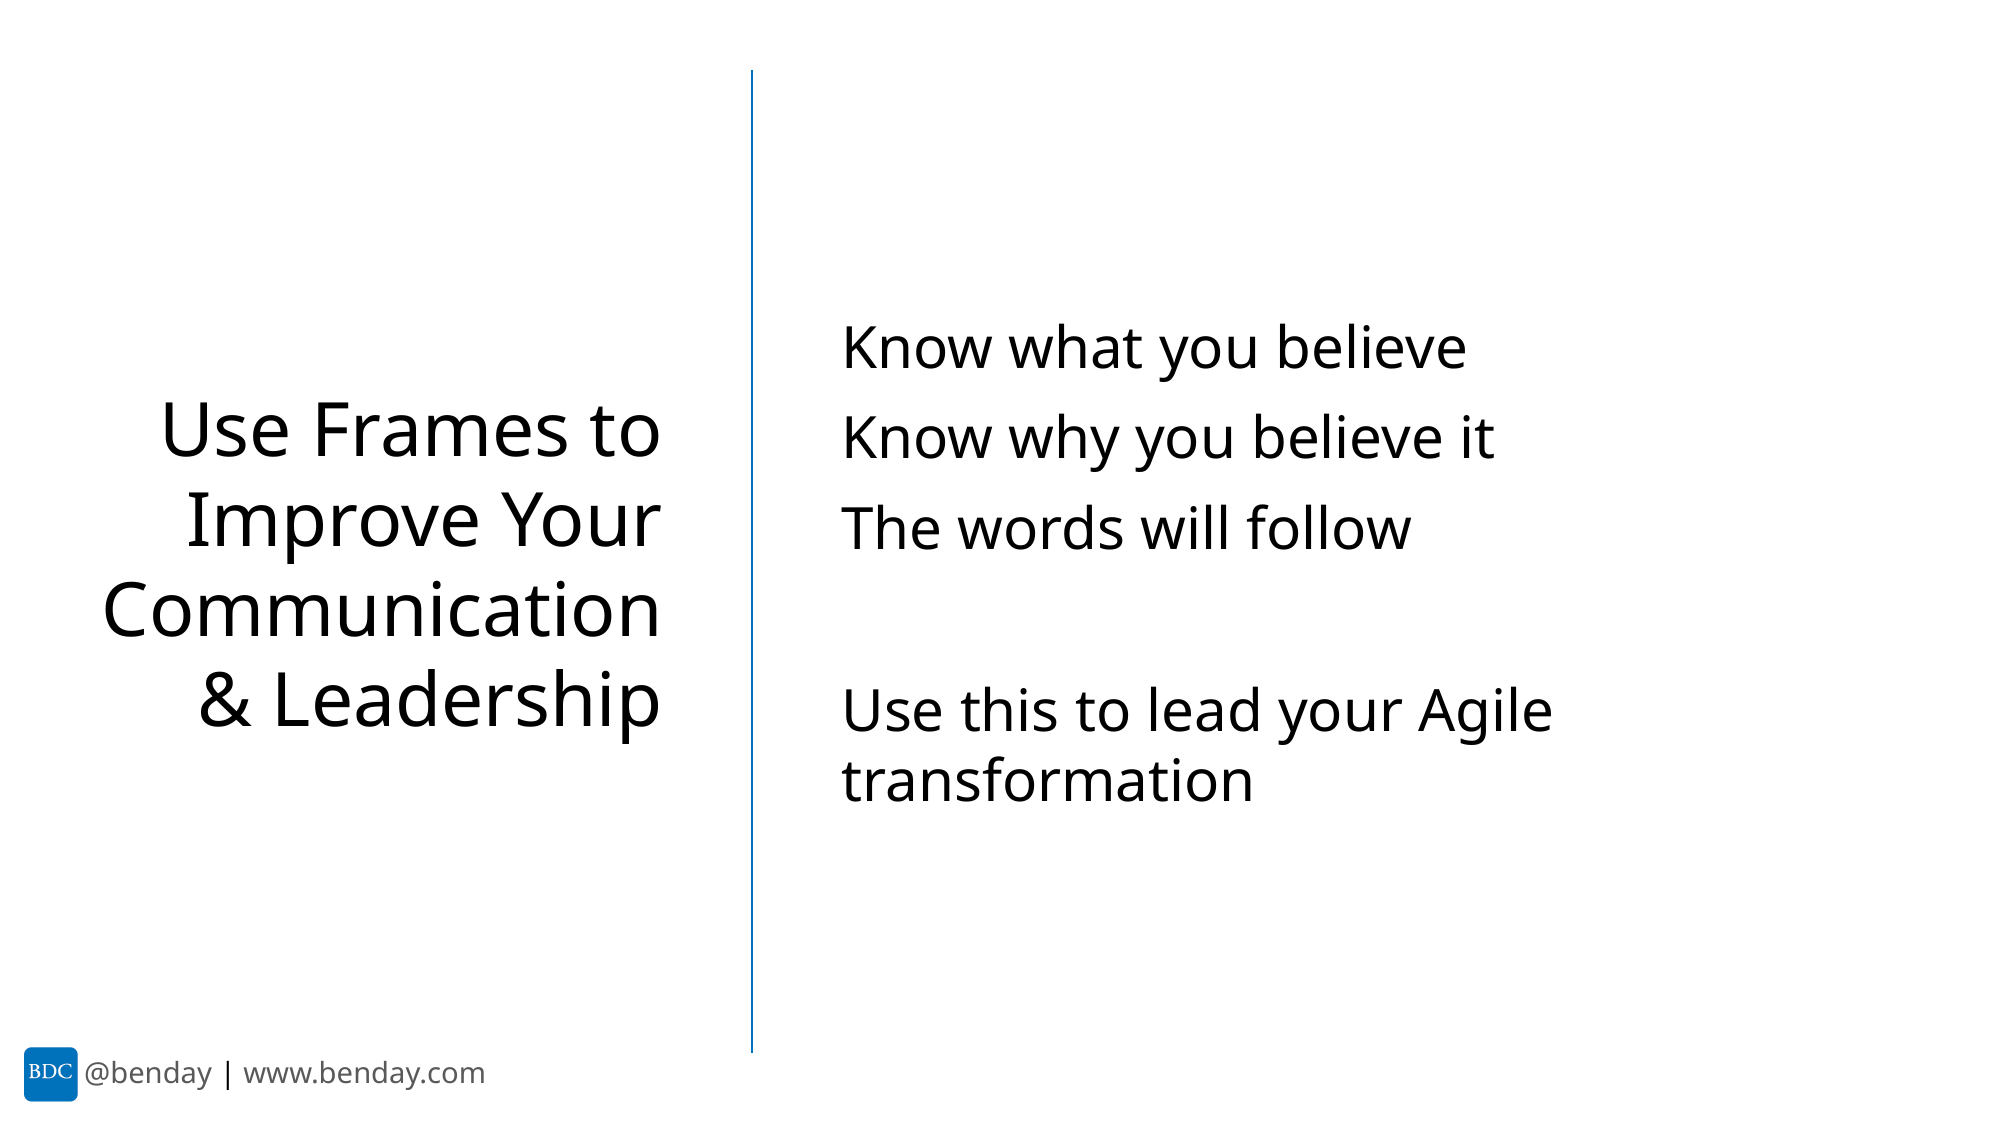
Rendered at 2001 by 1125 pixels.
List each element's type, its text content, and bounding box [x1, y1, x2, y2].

list Use Frames to Improve Your Communication & Leadership [58, 262, 678, 861]
list Know what you believe Know why you believe it The words will follow Use this to lead your Agile transformation [826, 69, 1938, 1053]
picture [16, 1036, 84, 1108]
